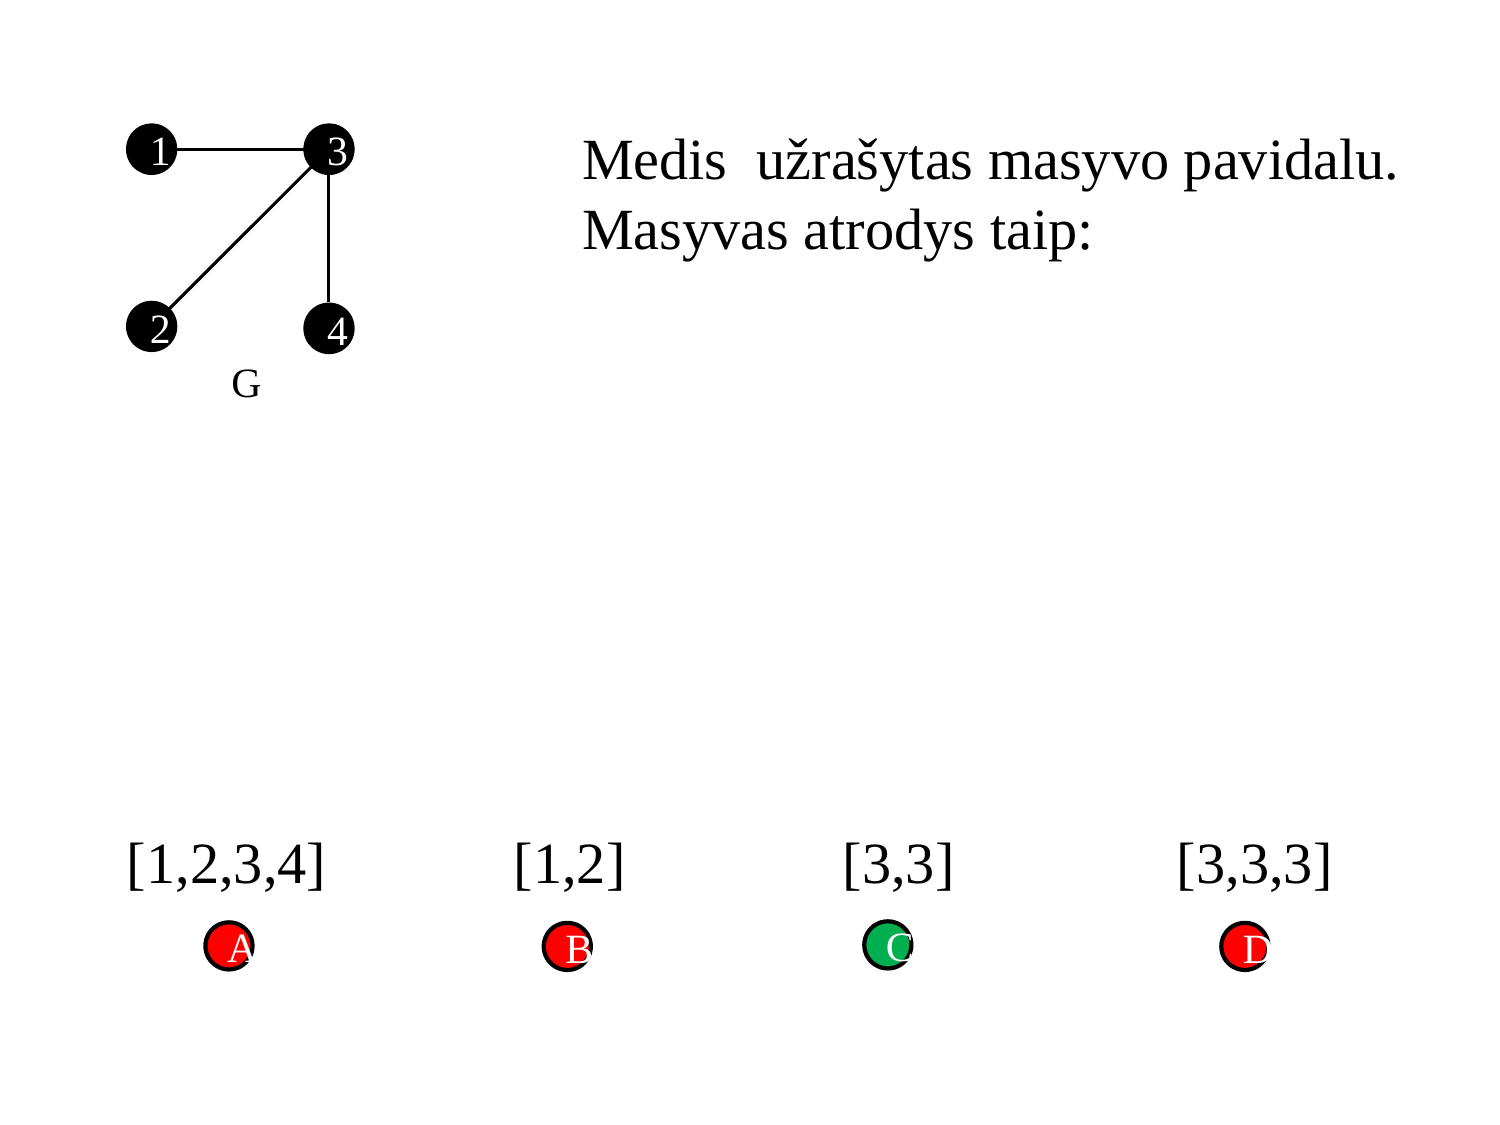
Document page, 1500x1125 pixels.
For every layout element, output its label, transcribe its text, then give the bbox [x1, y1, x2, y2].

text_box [127, 125, 353, 415]
text_box [1,2,3,4] [1,2] [3,3] [3,3,3] [112, 817, 1376, 973]
